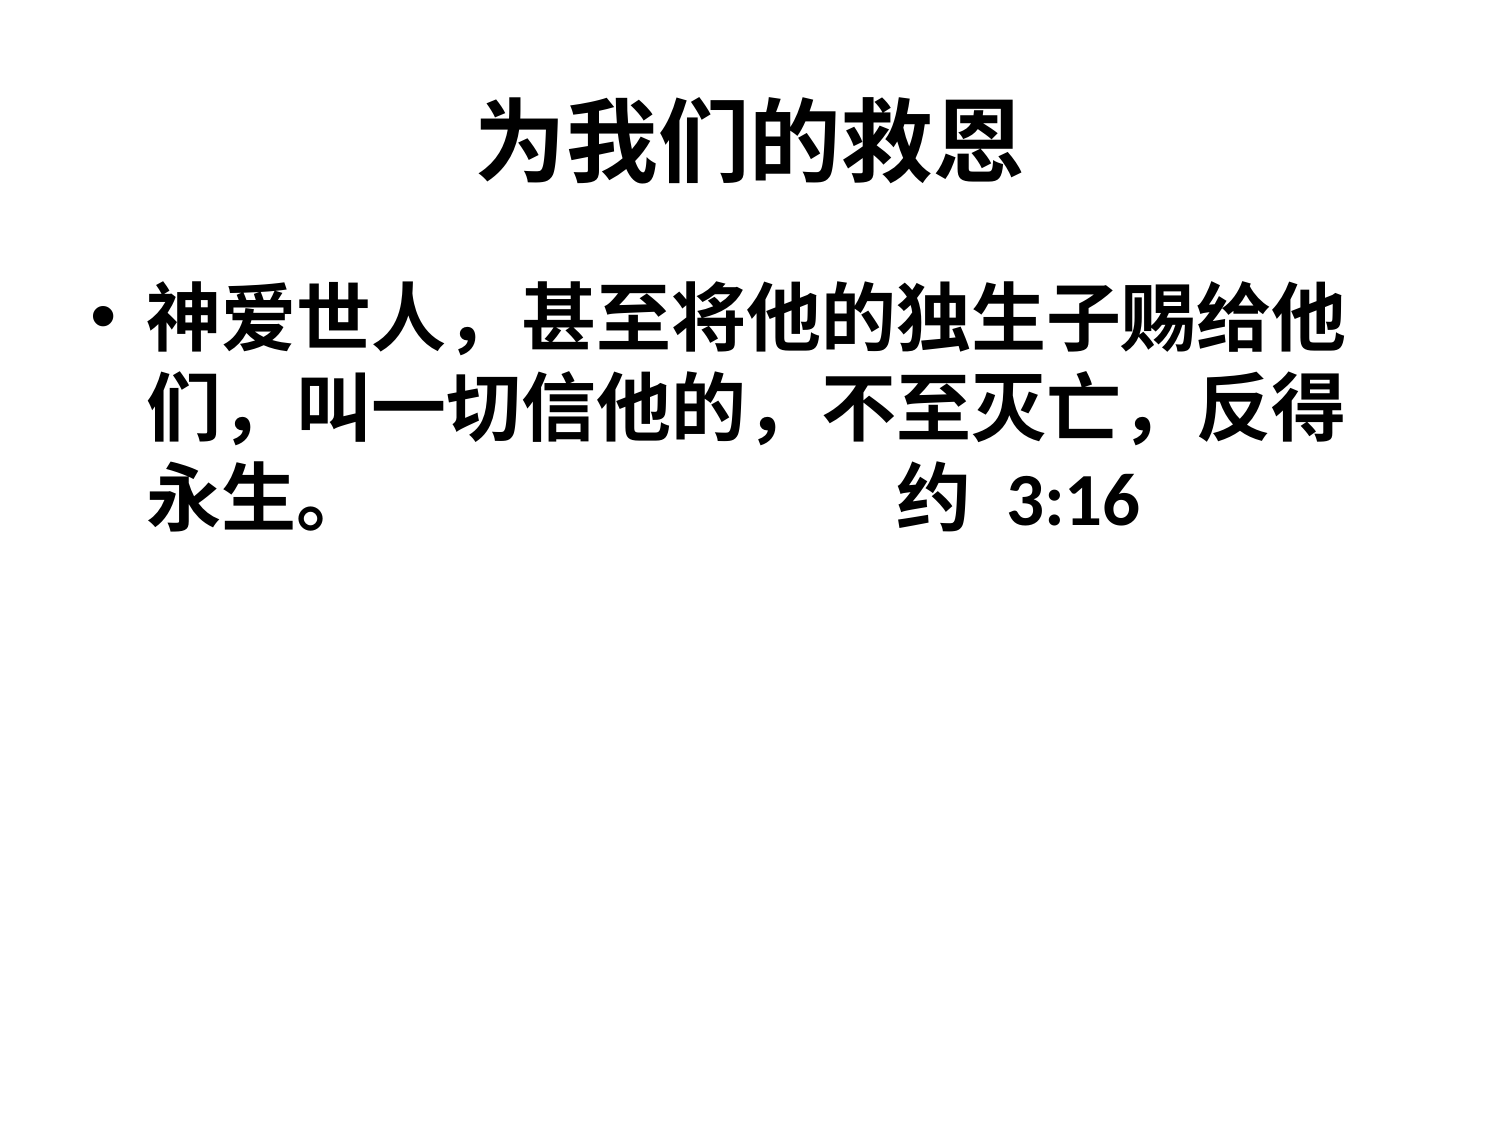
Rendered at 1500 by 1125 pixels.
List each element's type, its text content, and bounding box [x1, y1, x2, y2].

list 神爱世人，甚至将他的独生子赐给他们，叫一切信他的，不至灭亡，反得永生。 约 3:16 [75, 262, 1425, 1005]
title 为我们的救恩 [75, 45, 1425, 233]
